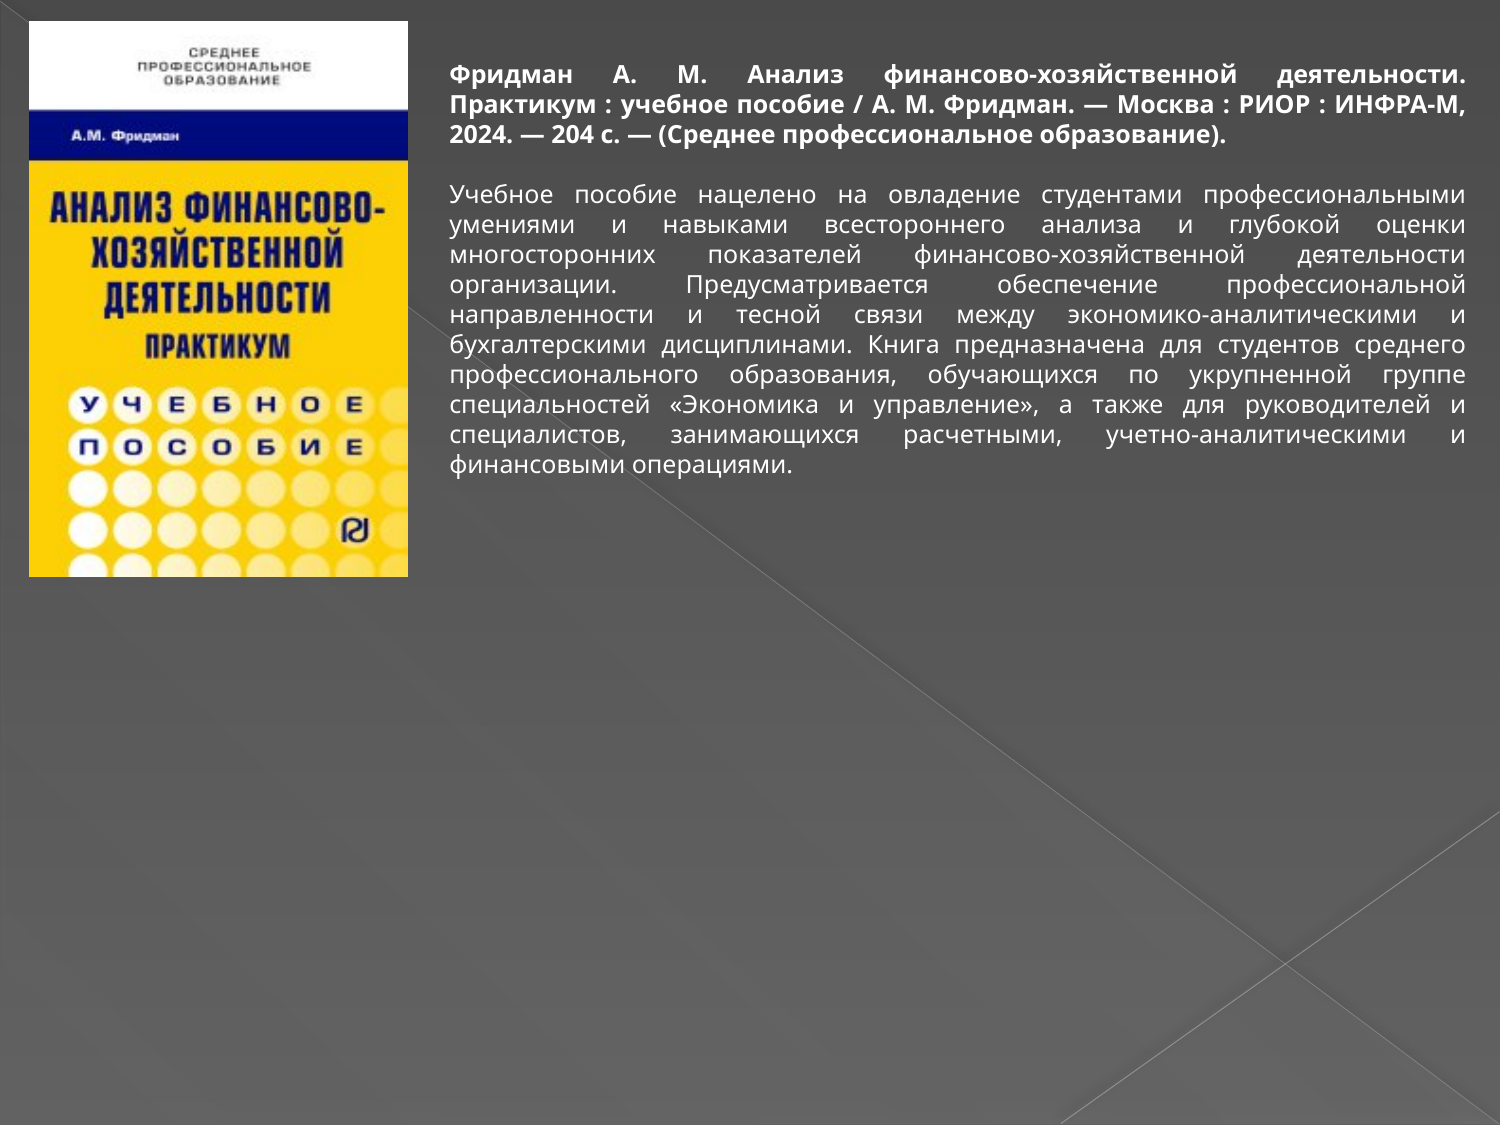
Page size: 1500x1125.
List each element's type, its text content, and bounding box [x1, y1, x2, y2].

text_box Фридман А. М. Анализ финансово-хозяйственной деятельности. Практикум : учебное пособие / А. М. Фридман. — Москва : РИОР : ИНФРА-М, 2024. — 204 с. — (Среднее профессиональное образование). Учебное пособие нацелено на овладение студентами профессиональными умениями и навыками всестороннего анализа и глубокой оценки многосторонних показателей финансово-хозяйственной деятельности организации. Предусматривается обеспечение профессиональной направленности и тесной связи между экономико-аналитическими и бухгалтерскими дисциплинами. Книга предназначена для студентов среднего профессионального образования, обучающихся по укрупненной группе специальностей «Экономика и управление», а также для руководителей и специалистов, занимающихся расчетными, учетно-аналитическими и финансовыми операциями. [434, 51, 1483, 486]
picture [29, 21, 408, 577]
